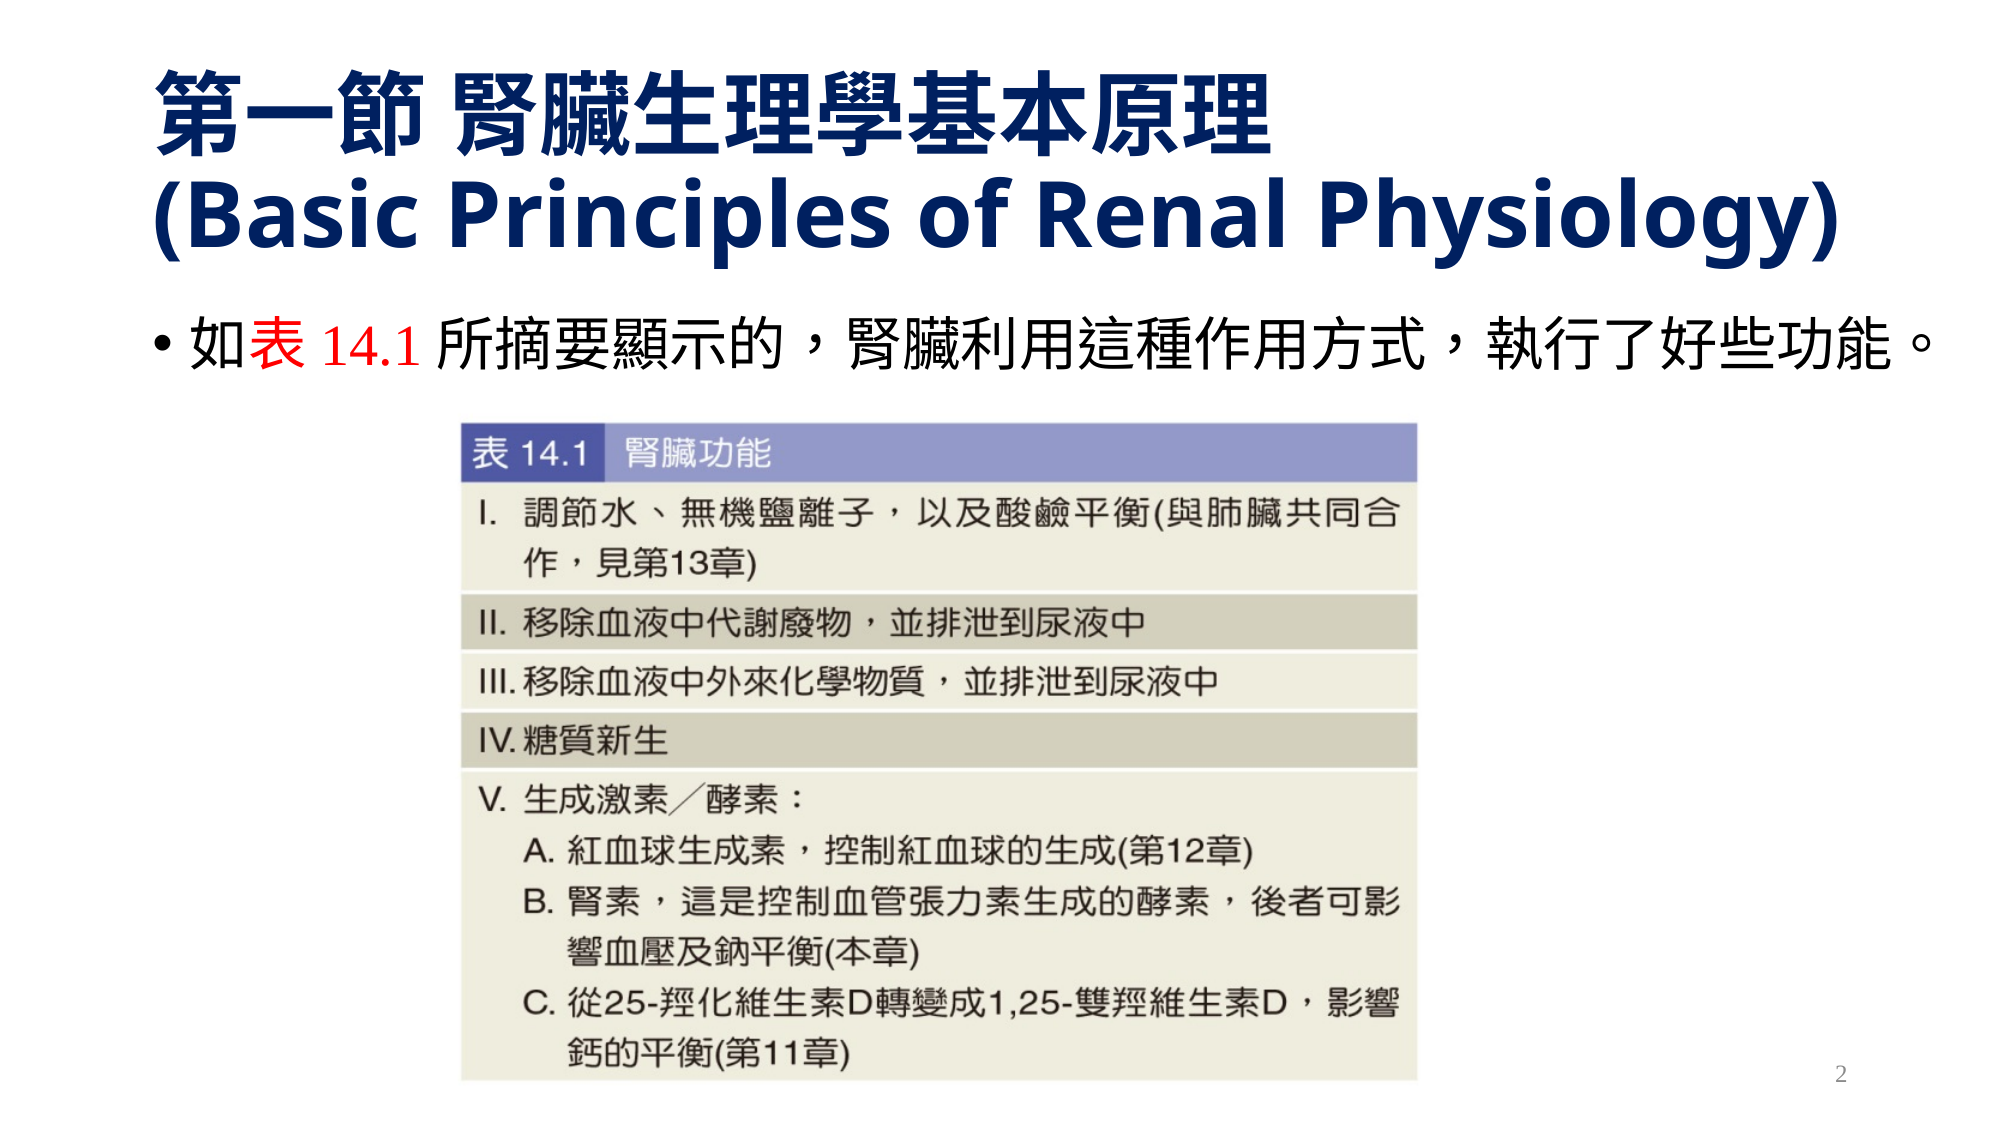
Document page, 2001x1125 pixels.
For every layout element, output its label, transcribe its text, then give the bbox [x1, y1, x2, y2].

slide_number 2 [1471, 1042, 1863, 1103]
list 如表14.1所摘要顯示的，腎臟利用這種作用方式，執行了好些功能。 [137, 299, 1918, 456]
title 第一節 腎臟生理學基本原理 (Basic Principles of Renal Physiology) [137, 59, 1863, 278]
picture [401, 394, 1471, 1112]
